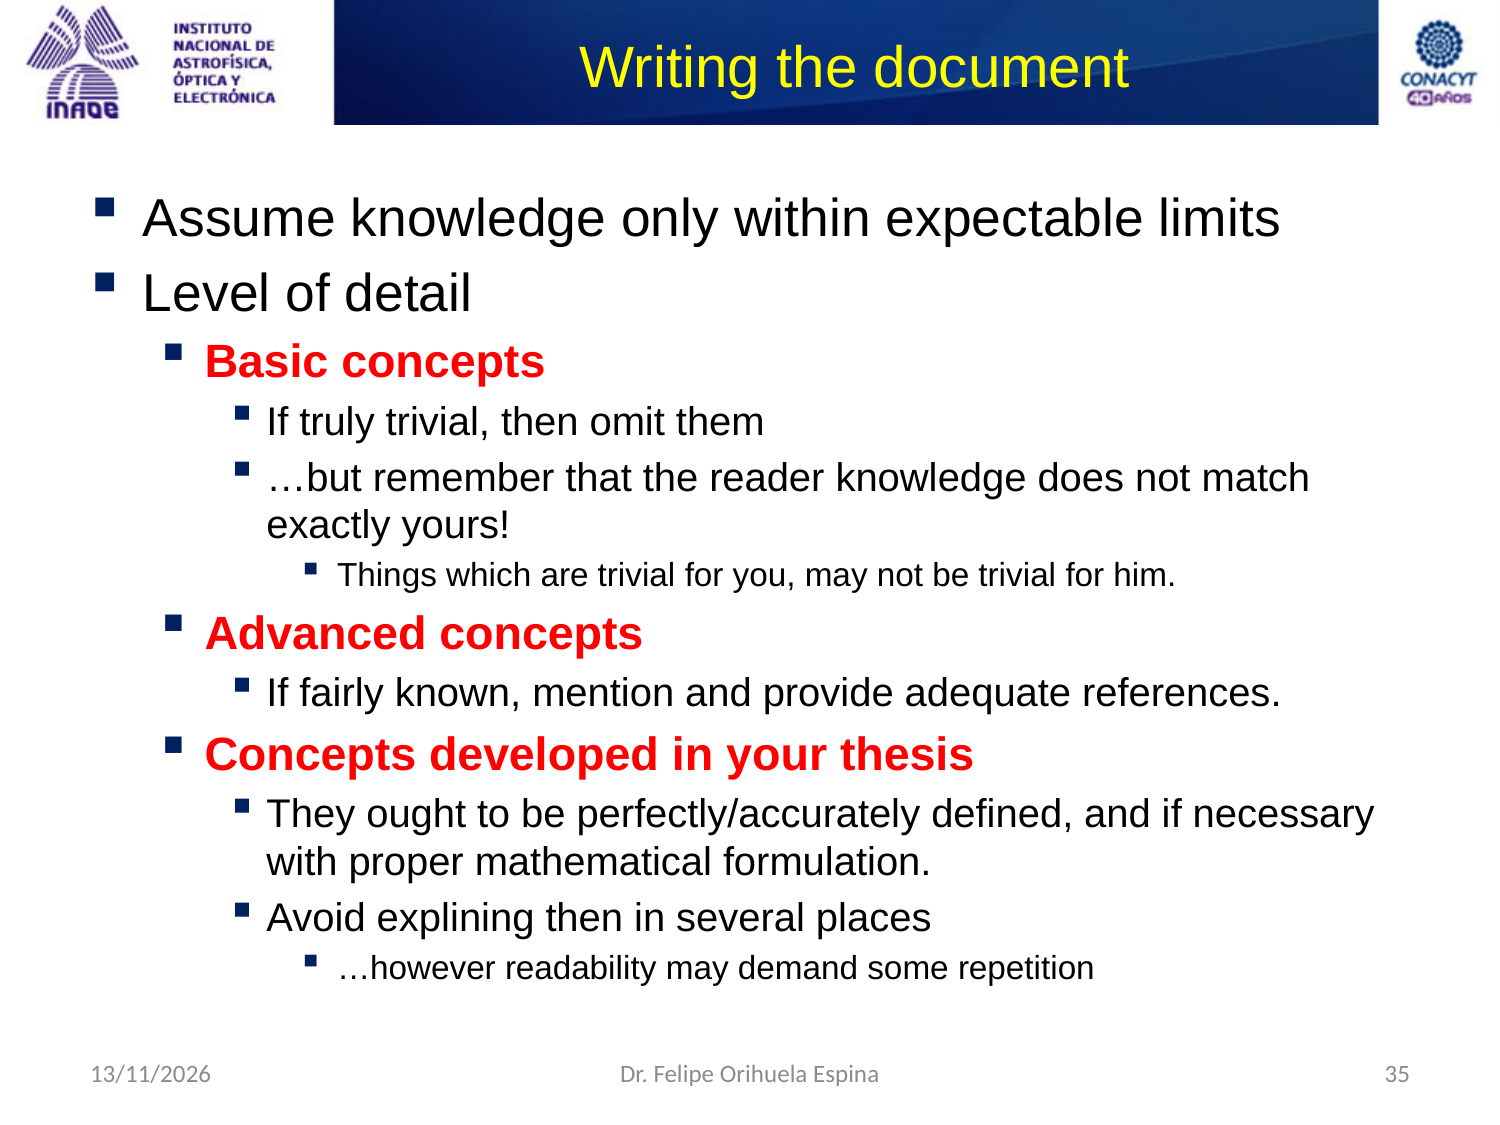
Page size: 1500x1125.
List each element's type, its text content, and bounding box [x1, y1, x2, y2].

list Assume knowledge only within expectable limits Level of detail Basic concepts If truly trivial, then omit them …but remember that the reader knowledge does not match exactly yours! Things which are trivial for you, may not be trivial for him. Advanced concepts If fairly known, mention and provide adequate references. Concepts developed in your thesis They ought to be perfectly/accurately defined, and if necessary with proper mathematical formulation. Avoid explining then in several places …however readability may demand some repetition [75, 175, 1425, 1005]
slide_number 35 [1074, 1042, 1425, 1103]
title Writing the document [328, 0, 1383, 129]
picture [0, 0, 328, 125]
picture [1383, 0, 1500, 125]
footer Dr. Felipe Orihuela Espina [512, 1042, 988, 1103]
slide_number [75, 1042, 425, 1103]
